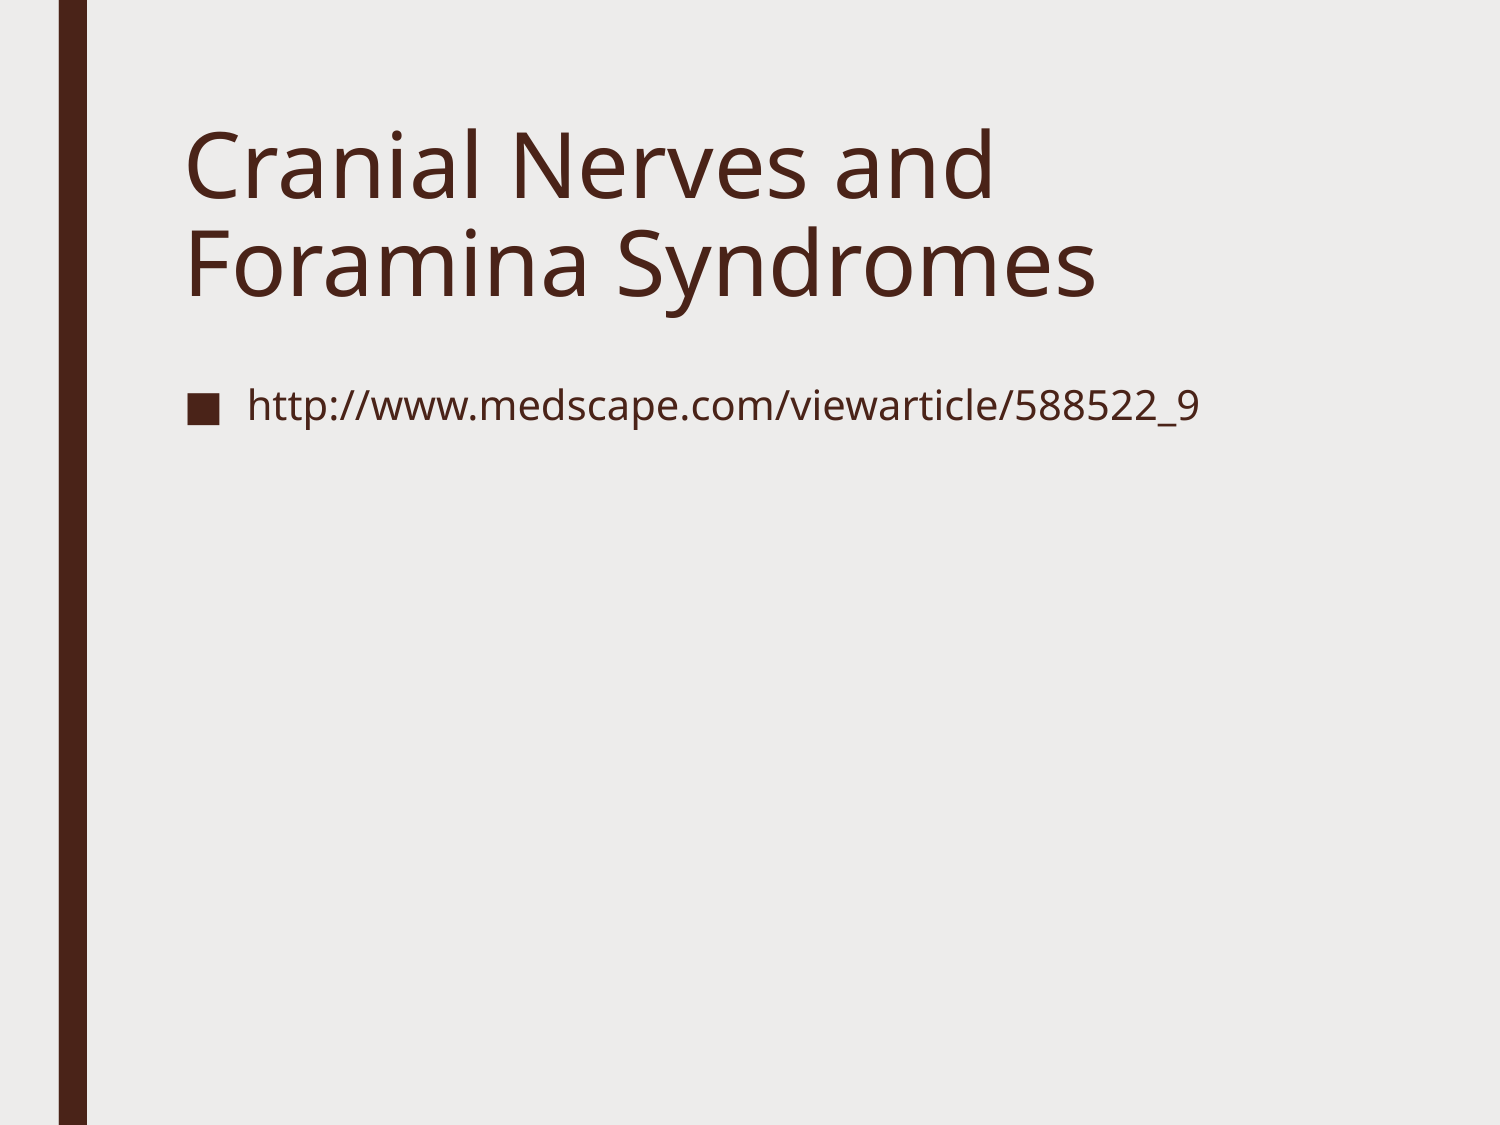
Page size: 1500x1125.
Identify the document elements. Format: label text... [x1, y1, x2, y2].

title Cranial Nerves and Foramina Syndromes [168, 112, 1351, 357]
list http://www.medscape.com/viewarticle/588522_9 [168, 375, 1351, 963]
